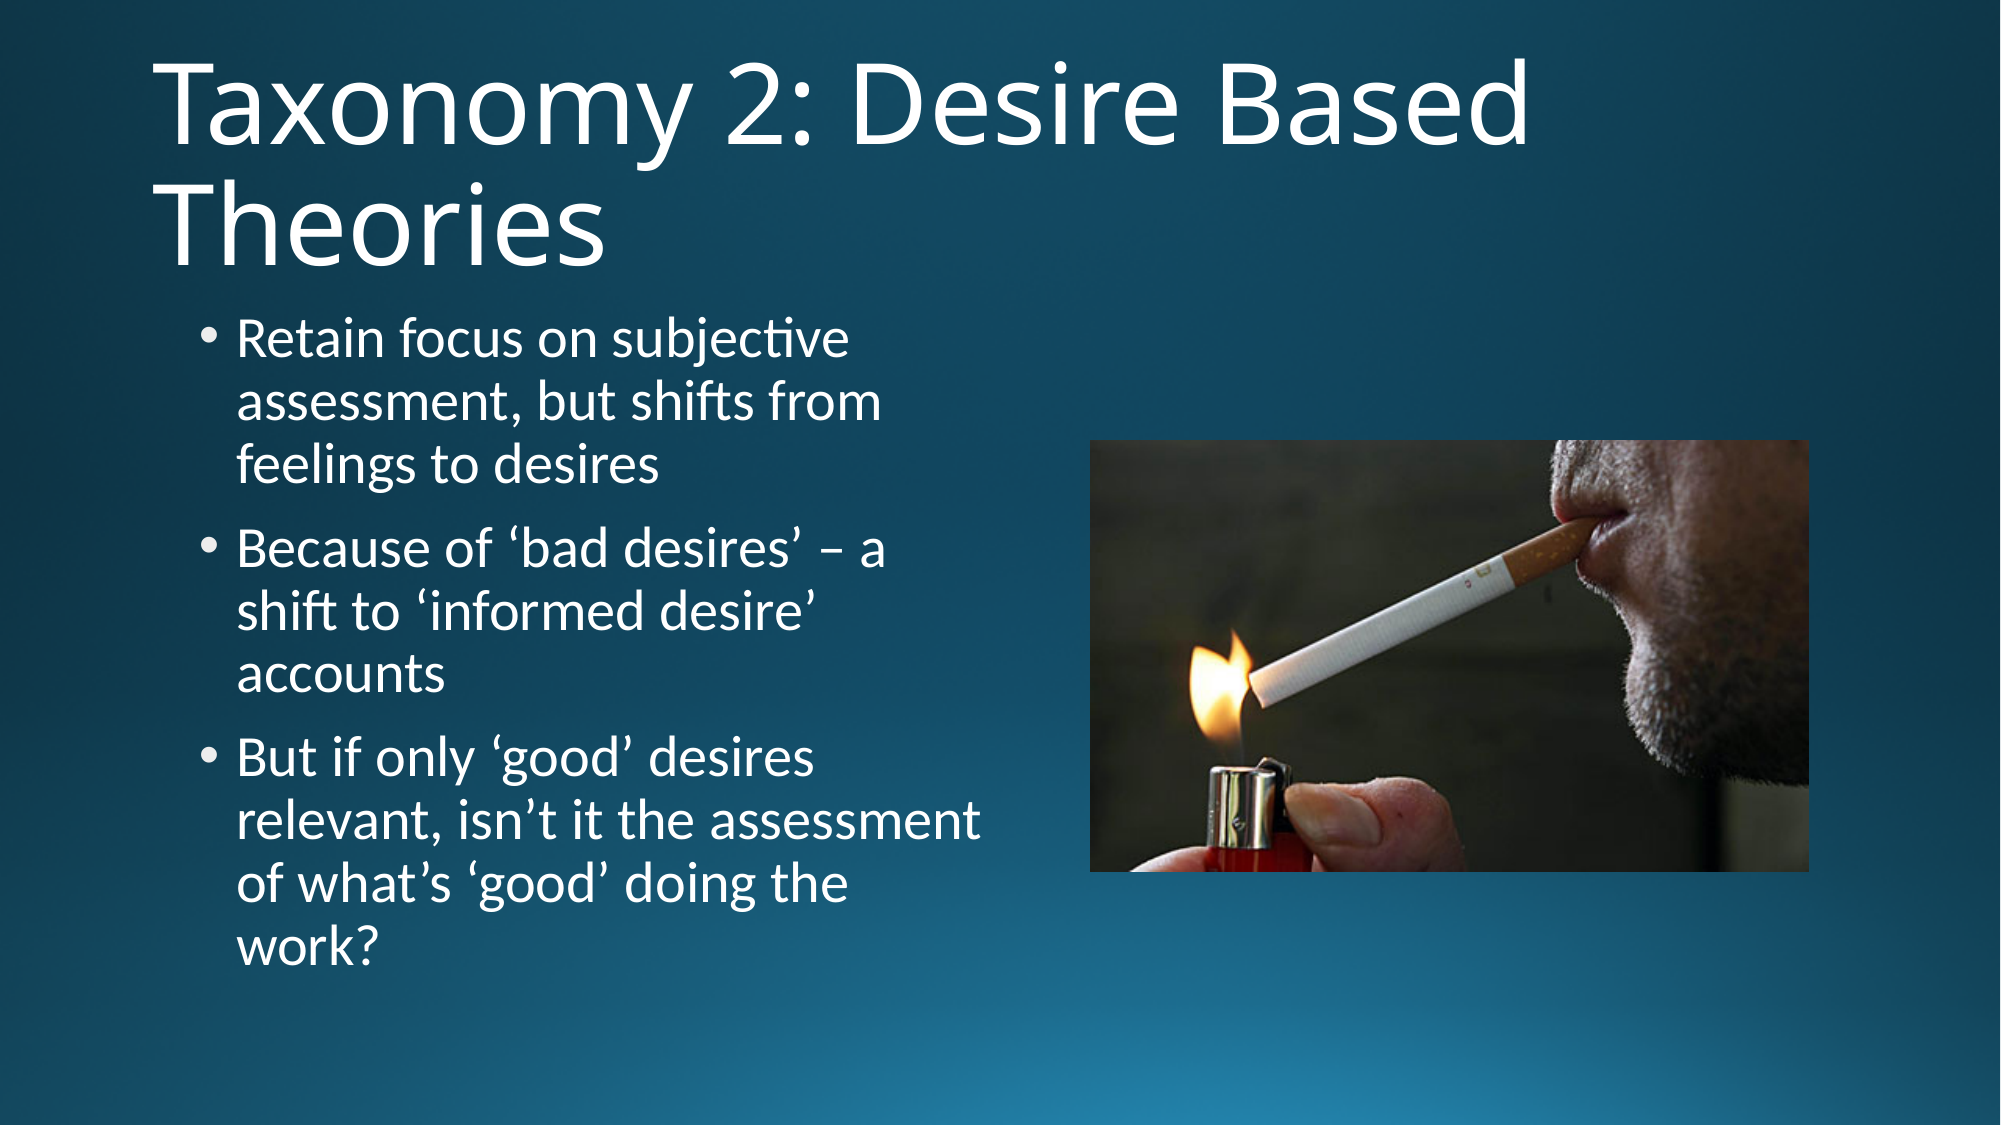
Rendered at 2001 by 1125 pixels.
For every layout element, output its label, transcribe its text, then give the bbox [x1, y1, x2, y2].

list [1090, 440, 1809, 872]
picture [0, 0, 2001, 1125]
title Taxonomy 2: Desire Based Theories [137, 59, 1863, 278]
list Retain focus on subjective assessment, but shifts from feelings to desires Because of ‘bad desires’ – a shift to ‘informed desire’ accounts But if only ‘good’ desires relevant, isn’t it the assessment of what’s ‘good’ doing the work? [183, 299, 1009, 1014]
